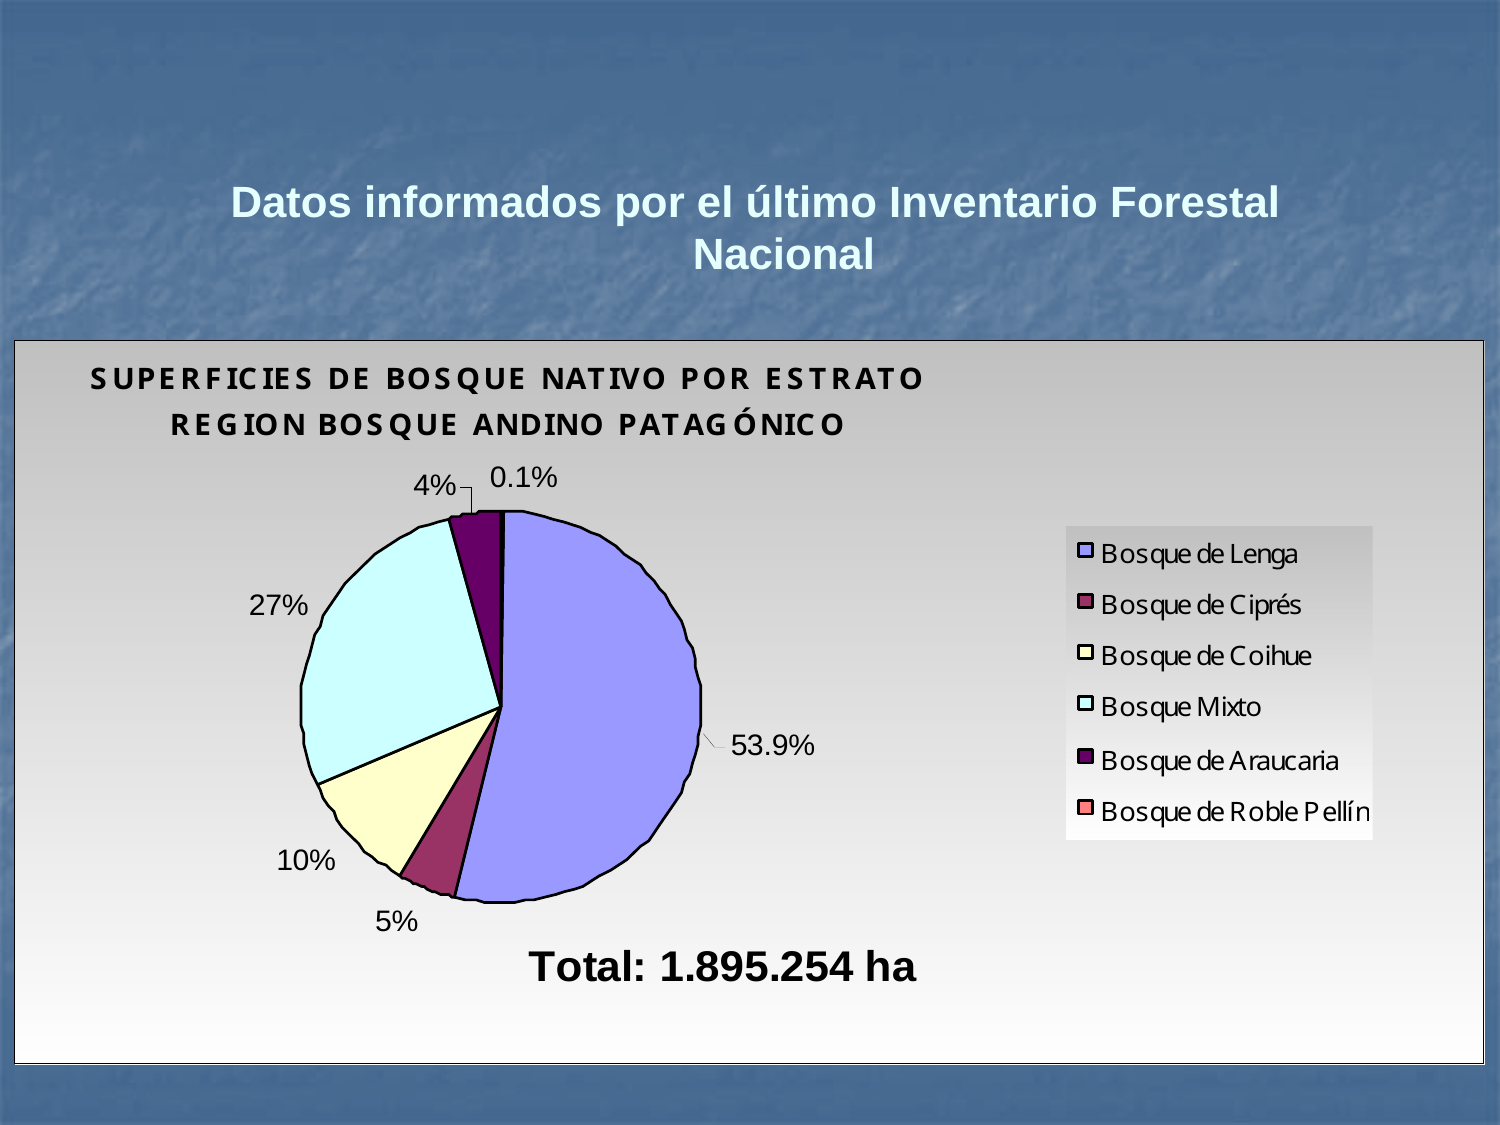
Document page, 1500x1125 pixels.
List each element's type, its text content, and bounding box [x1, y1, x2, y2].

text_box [0, 326, 1500, 1078]
text_box Datos informados por el último Inventario Forestal Nacional [135, 166, 1376, 286]
